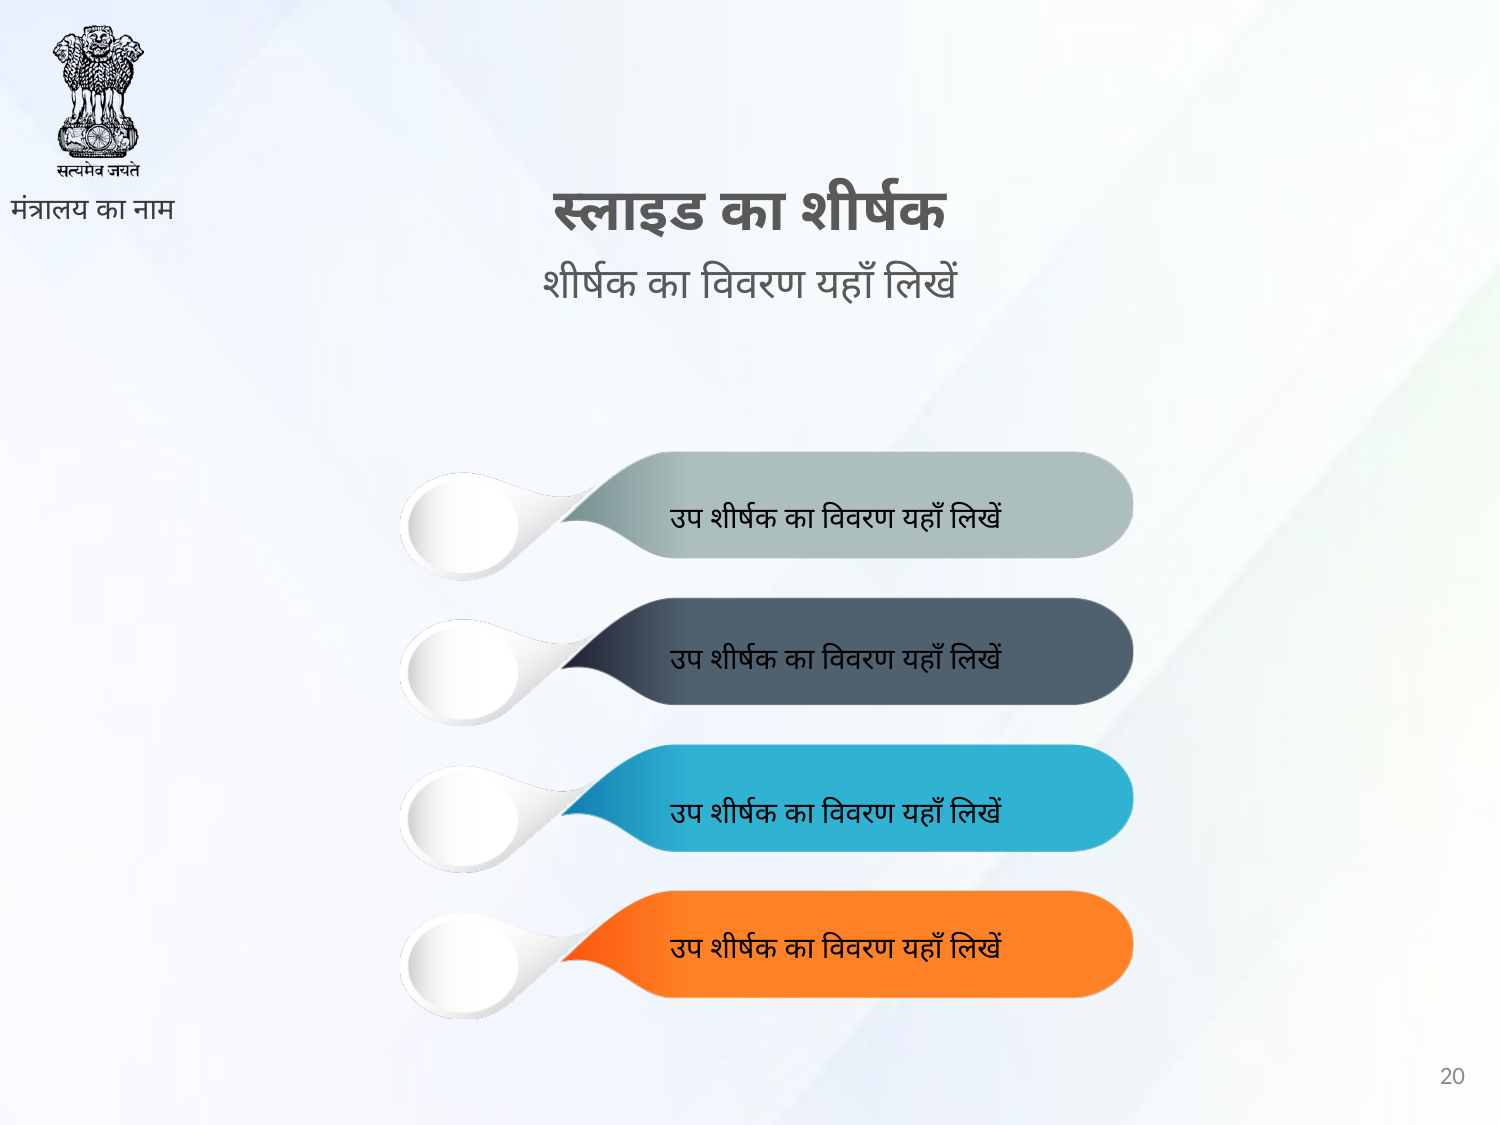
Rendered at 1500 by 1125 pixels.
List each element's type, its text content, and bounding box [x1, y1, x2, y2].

picture [294, 376, 1211, 1095]
list स्लाइड का शीर्षक [278, 172, 1222, 244]
list शीर्षक का विवरण यहाँ लिखें [219, 255, 1281, 350]
slide_number 20 [1142, 1044, 1481, 1105]
picture [51, 23, 144, 179]
